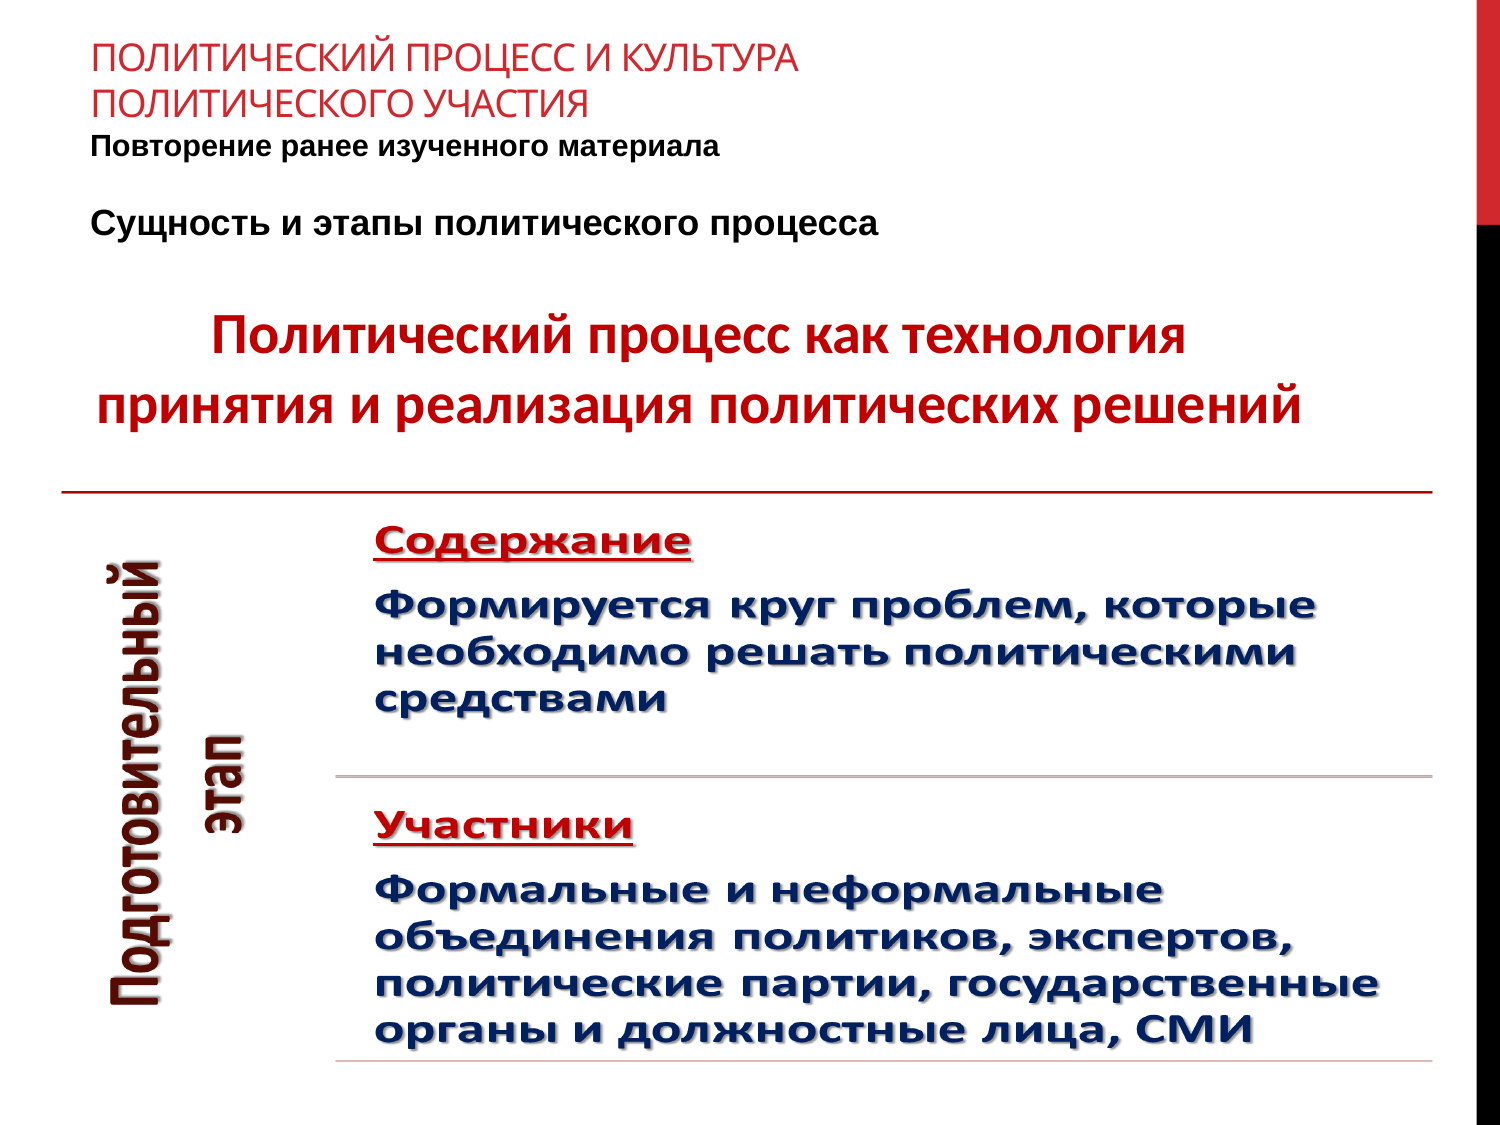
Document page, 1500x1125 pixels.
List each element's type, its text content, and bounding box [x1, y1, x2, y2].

title Политический процесс и культура политического участия Повторение ранее изученного материала Сущность и этапы политического процесса [75, 25, 1025, 250]
picture [60, 491, 1440, 1083]
list Политический процесс как технология принятия и реализация политических решений [75, 287, 1325, 485]
